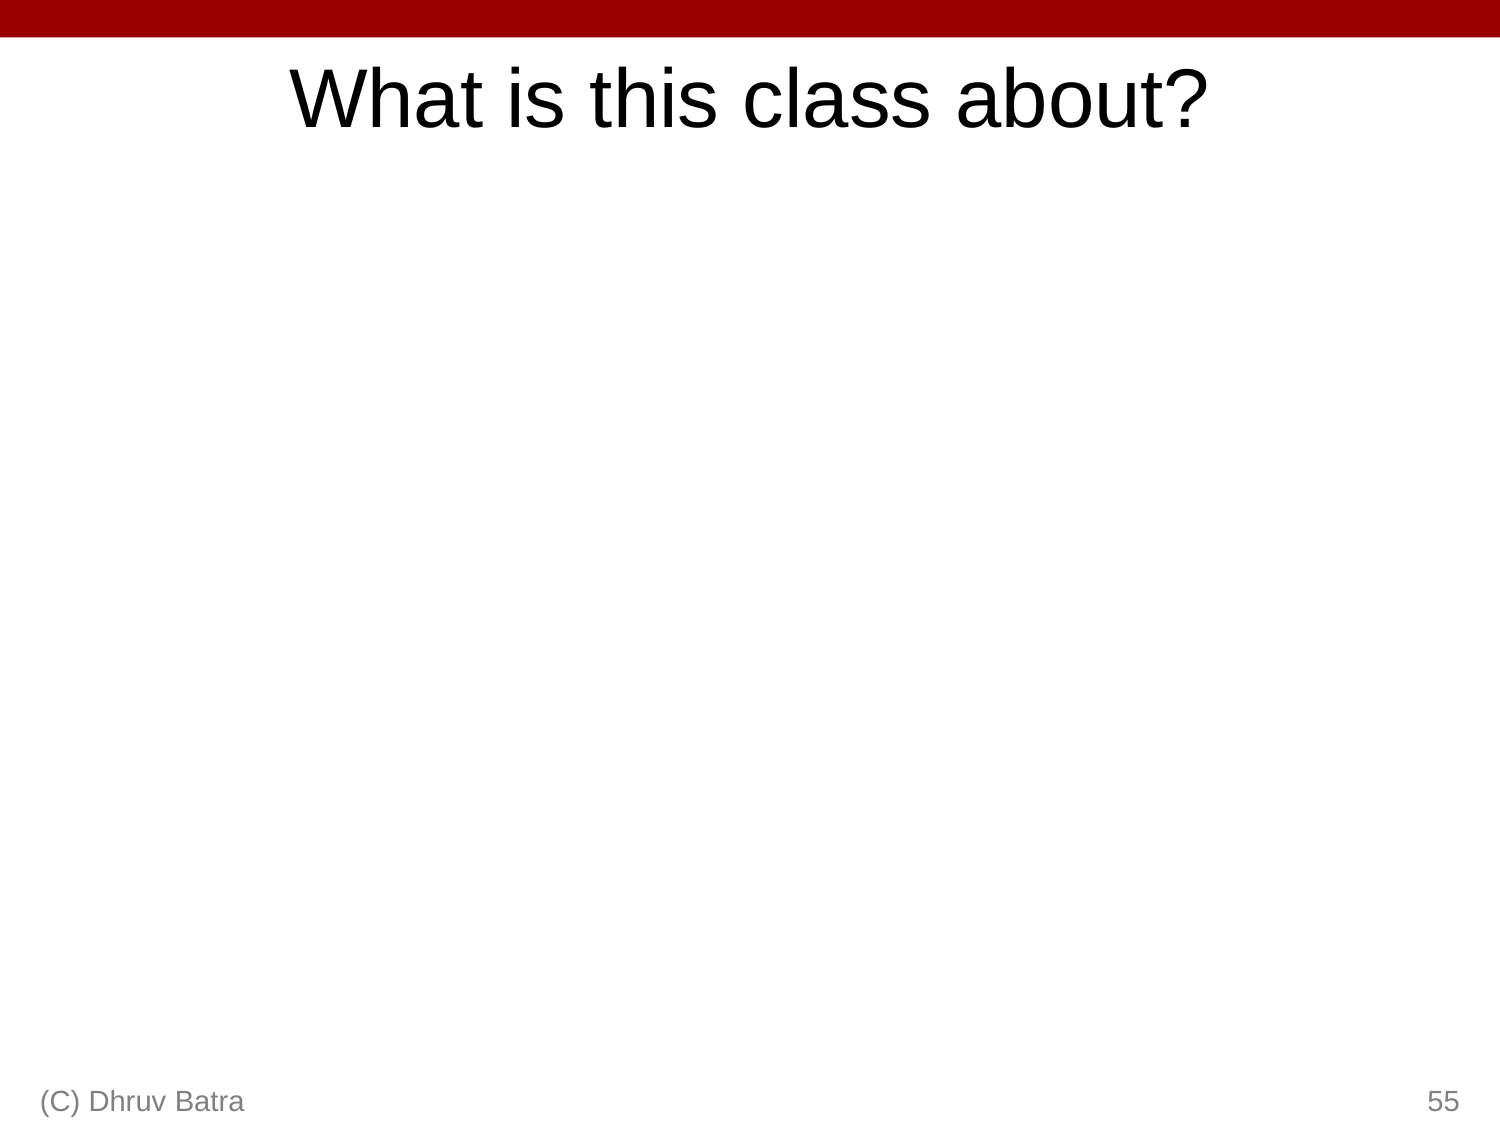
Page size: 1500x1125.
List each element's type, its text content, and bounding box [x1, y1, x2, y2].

slide_number 55 [1162, 1049, 1476, 1125]
footer (C) Dhruv Batra [24, 1049, 501, 1125]
title What is this class about? [112, 37, 1388, 151]
